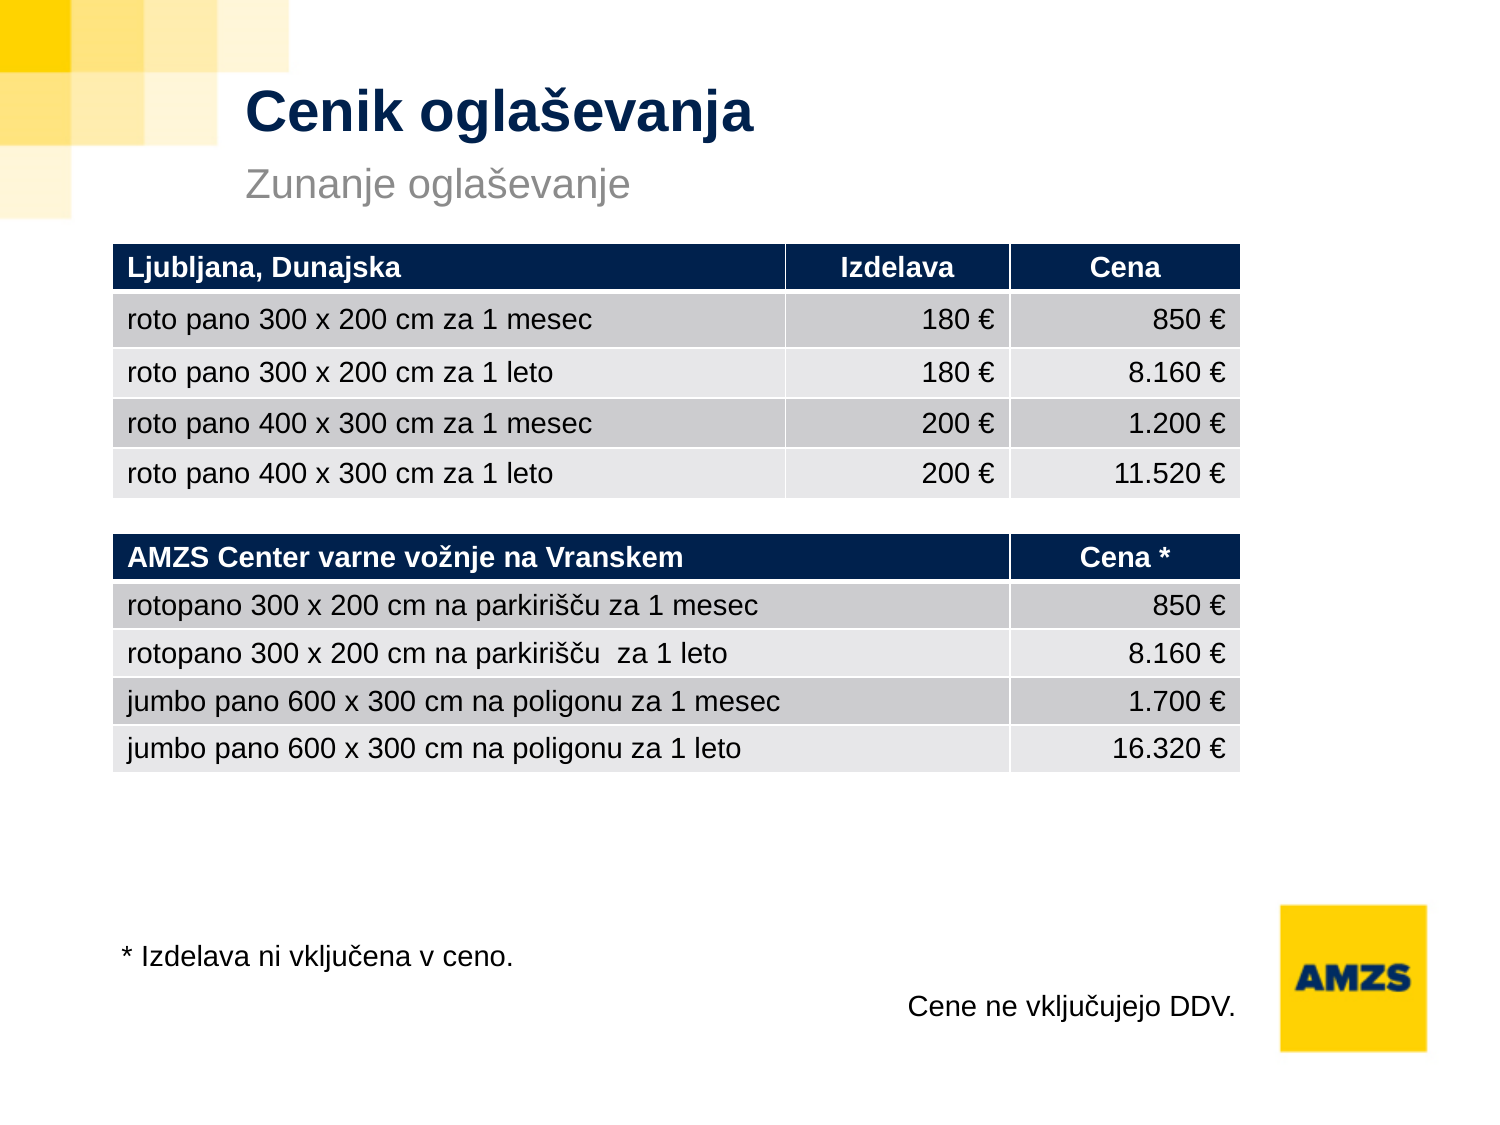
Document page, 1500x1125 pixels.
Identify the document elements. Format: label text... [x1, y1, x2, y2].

table_header Cena [1011, 244, 1240, 289]
table_cell 1.700 € [1011, 678, 1240, 724]
table_cell 850 € [1011, 294, 1240, 347]
table_cell rotopano 300 x 200 cm na parkirišču za 1 leto [113, 630, 1009, 676]
table_header Ljubljana, Dunajska [113, 244, 785, 289]
table_cell 850 € [1011, 584, 1240, 628]
table_cell roto pano 300 x 200 cm za 1 mesec [113, 294, 785, 347]
table_cell 180 € [786, 349, 1009, 397]
table_cell 11.520 € [1011, 449, 1240, 498]
table_cell roto pano 300 x 200 cm za 1 leto [113, 349, 785, 397]
table_header Izdelava [786, 244, 1009, 289]
table_cell jumbo pano 600 x 300 cm na poligonu za 1 leto [113, 726, 1009, 772]
table_header Cena * [1011, 534, 1240, 579]
picture [0, 0, 1500, 1125]
table_header AMZS Center varne vožnje na Vranskem [113, 534, 1009, 579]
table_cell 8.160 € [1011, 349, 1240, 397]
table_cell jumbo pano 600 x 300 cm na poligonu za 1 mesec [113, 678, 1009, 724]
table_cell 200 € [786, 399, 1009, 447]
table_cell 16.320 € [1011, 726, 1240, 772]
subtitle Zunanje oglaševanje [230, 149, 1376, 220]
table_cell roto pano 400 x 300 cm za 1 leto [113, 449, 785, 498]
table_cell roto pano 400 x 300 cm za 1 mesec [113, 399, 785, 447]
table_cell 8.160 € [1011, 630, 1240, 676]
text_box Cene ne vključujejo DDV. [892, 979, 1252, 1030]
text_box * Izdelava ni vključena v ceno. [106, 930, 530, 980]
table_cell 180 € [786, 294, 1009, 347]
table_cell 1.200 € [1011, 399, 1240, 447]
table_cell rotopano 300 x 200 cm na parkirišču za 1 mesec [113, 584, 1009, 628]
table_cell 200 € [786, 449, 1009, 498]
title Cenik oglaševanja [230, 66, 1376, 149]
